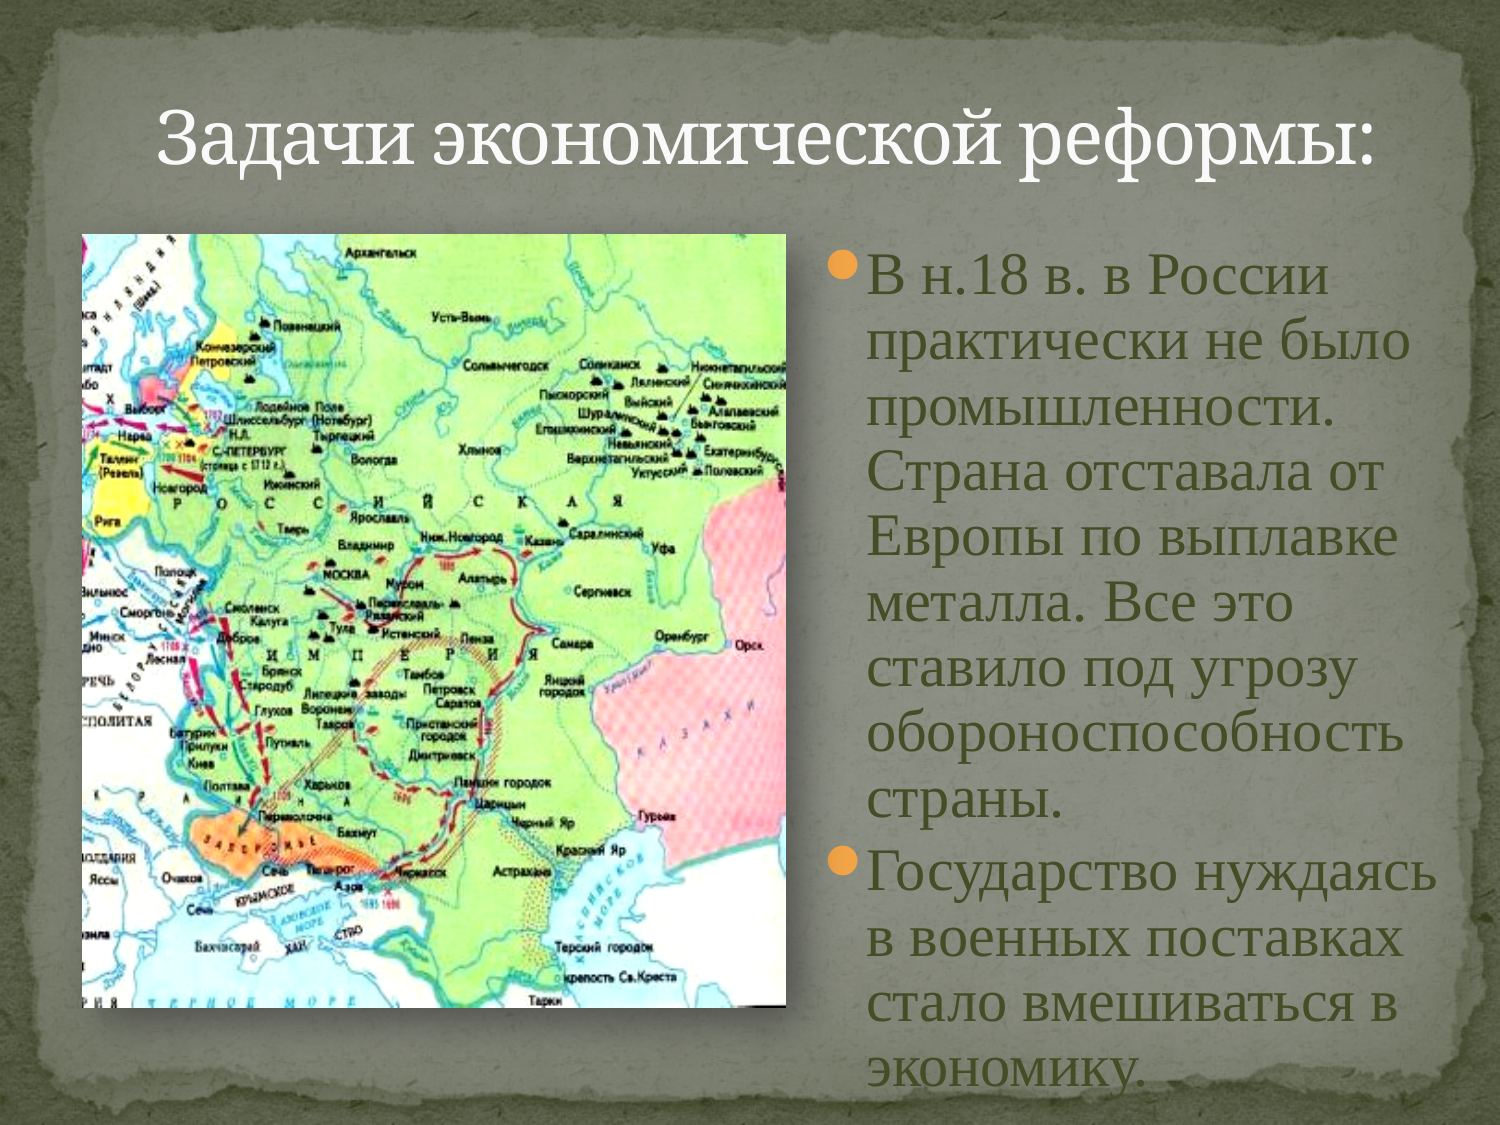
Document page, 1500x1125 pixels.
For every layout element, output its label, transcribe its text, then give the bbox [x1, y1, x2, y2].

title Задачи экономической реформы: [140, 0, 1416, 188]
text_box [83, 236, 785, 1007]
list В н.18 в. в России практически не было промышленности. Страна отставала от Европы по выплавке металла. Все это ставило под угрозу обороноспособность страны. Государство нуждаясь в военных поставках стало вмешиваться в экономику. [808, 234, 1458, 1125]
